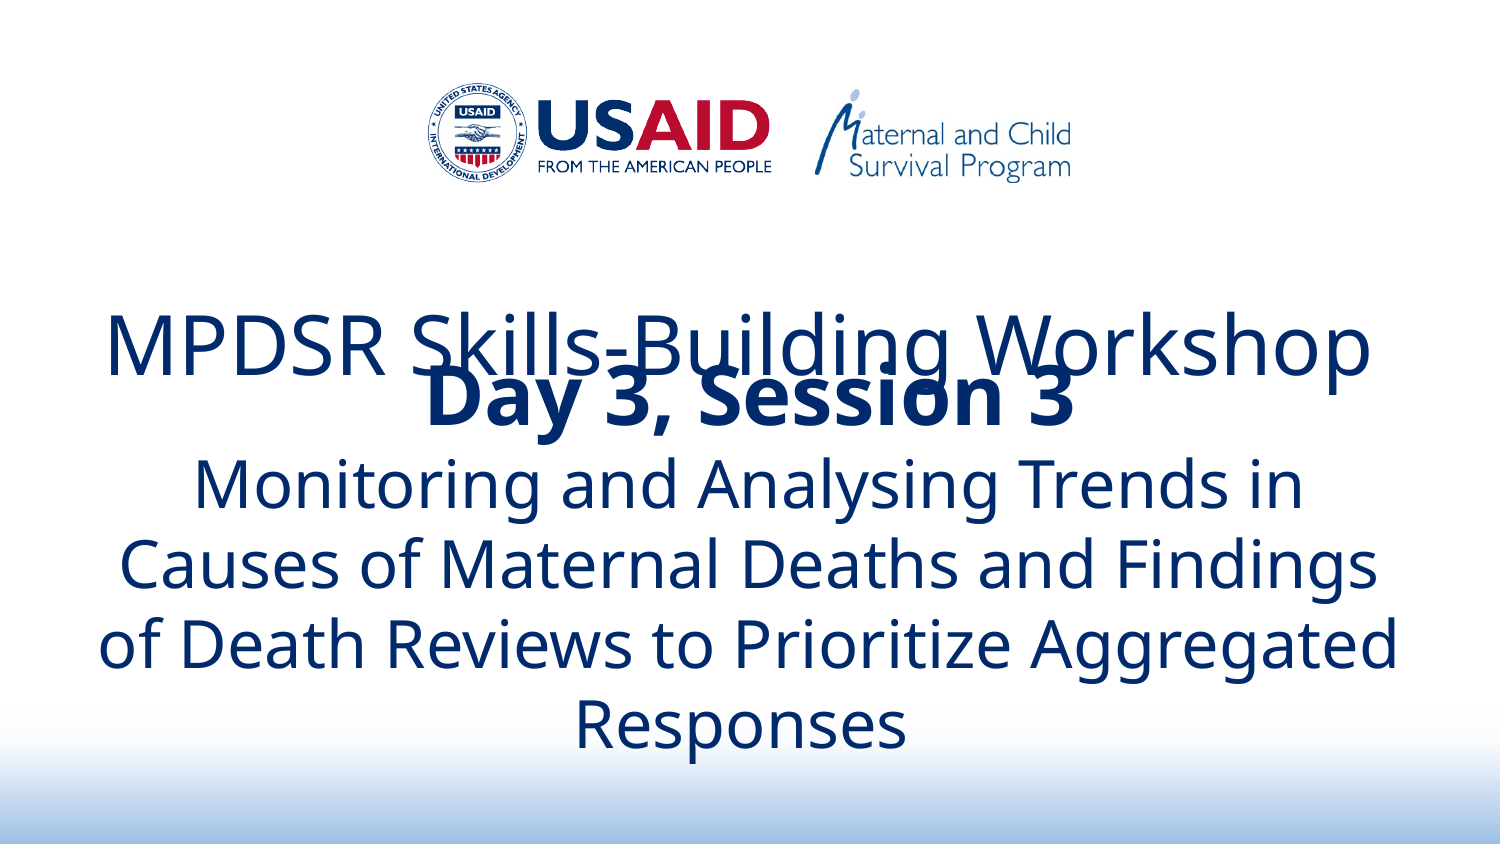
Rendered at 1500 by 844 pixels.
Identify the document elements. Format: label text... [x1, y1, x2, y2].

title Day 3, Session 3 Monitoring and Analysing Trends in Causes of Maternal Deaths and Findings of Death Reviews to Prioritize Aggregated Responses [68, 400, 1432, 769]
picture [0, 309, 1500, 844]
picture [376, 50, 1070, 222]
text_box MPDSR Skills-Building Workshop [37, 271, 1463, 400]
